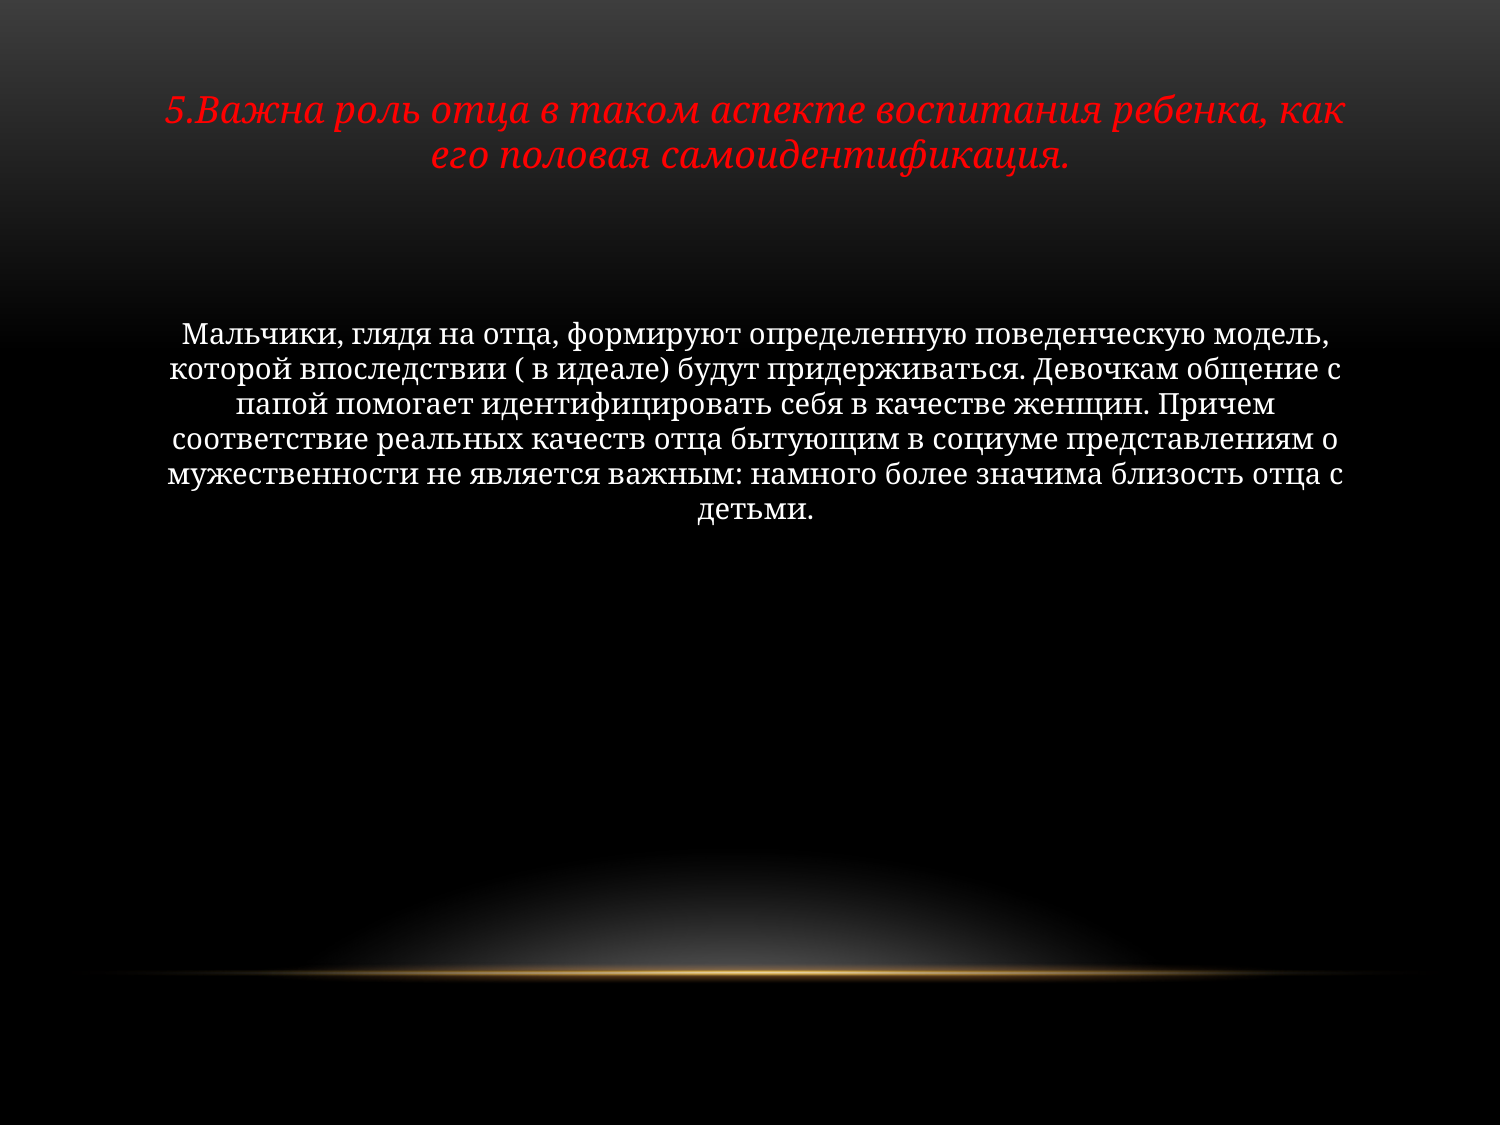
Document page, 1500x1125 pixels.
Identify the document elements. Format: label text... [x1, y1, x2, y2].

text_box 5.Важна роль отца в таком аспекте воспитания ребенка, как его половая самоидентификация. Мальчики, глядя на отца, формируют определенную поведенческую модель, которой впоследствии ( в идеале) будут придерживаться. Девочкам общение с папой помогает идентифицировать себя в качестве женщин. Причем соответствие реальных качеств отца бытующим в социуме представлениям о мужественности не является важным: намного более значима близость отца с детьми. [123, 78, 1388, 533]
picture [0, 0, 1500, 1125]
